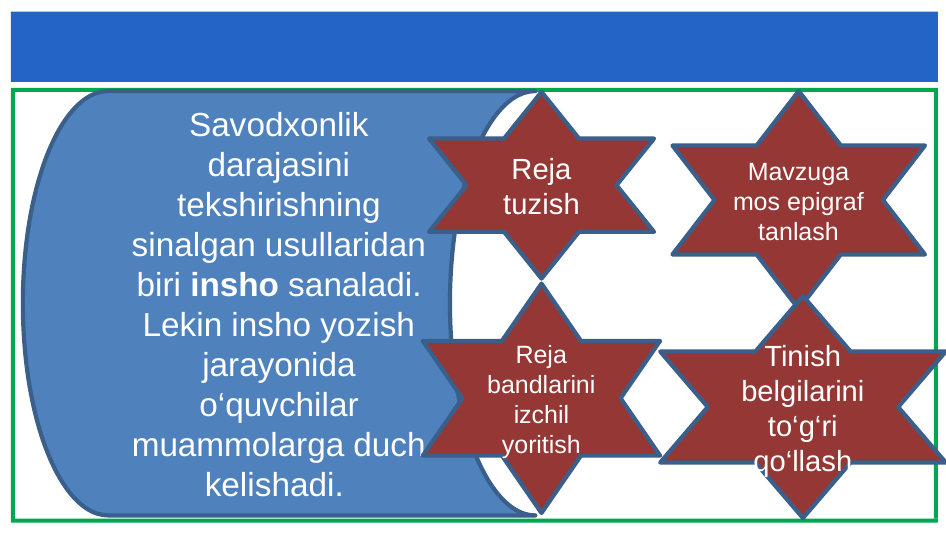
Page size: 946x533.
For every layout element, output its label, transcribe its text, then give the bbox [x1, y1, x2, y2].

text_box Reja tuzish [427, 89, 656, 281]
text_box Savodxonlik darajasini tekshirishning sinalgan usullaridan biri insho sanaladi. Lekin insho yozish jarayonida o‘quvchilar muammolarga duch kelishadi. [20, 88, 538, 518]
text_box Reja bandlarini izchil yoritish [420, 281, 662, 516]
text_box Tinish belgilarini to‘g‘ri qo‘llash [658, 293, 946, 521]
text_box Mavzuga mos epigraf tanlash [670, 88, 927, 304]
